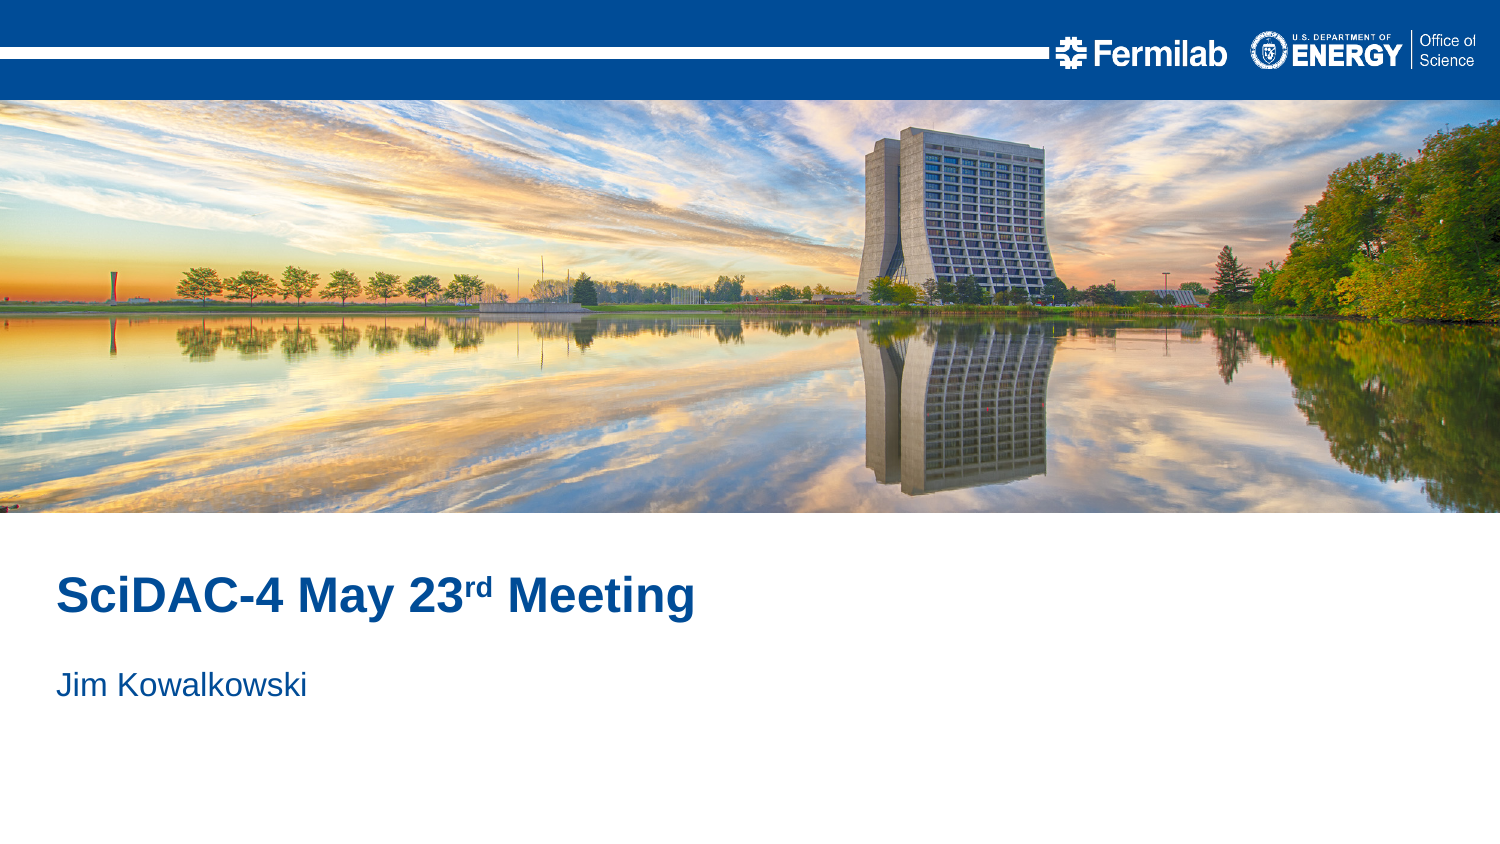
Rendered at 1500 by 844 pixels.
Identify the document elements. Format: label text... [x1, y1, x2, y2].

list SciDAC-4 May 23rd Meeting [56, 531, 1451, 655]
picture [0, 100, 1500, 513]
list Jim Kowalkowski [56, 655, 1451, 810]
